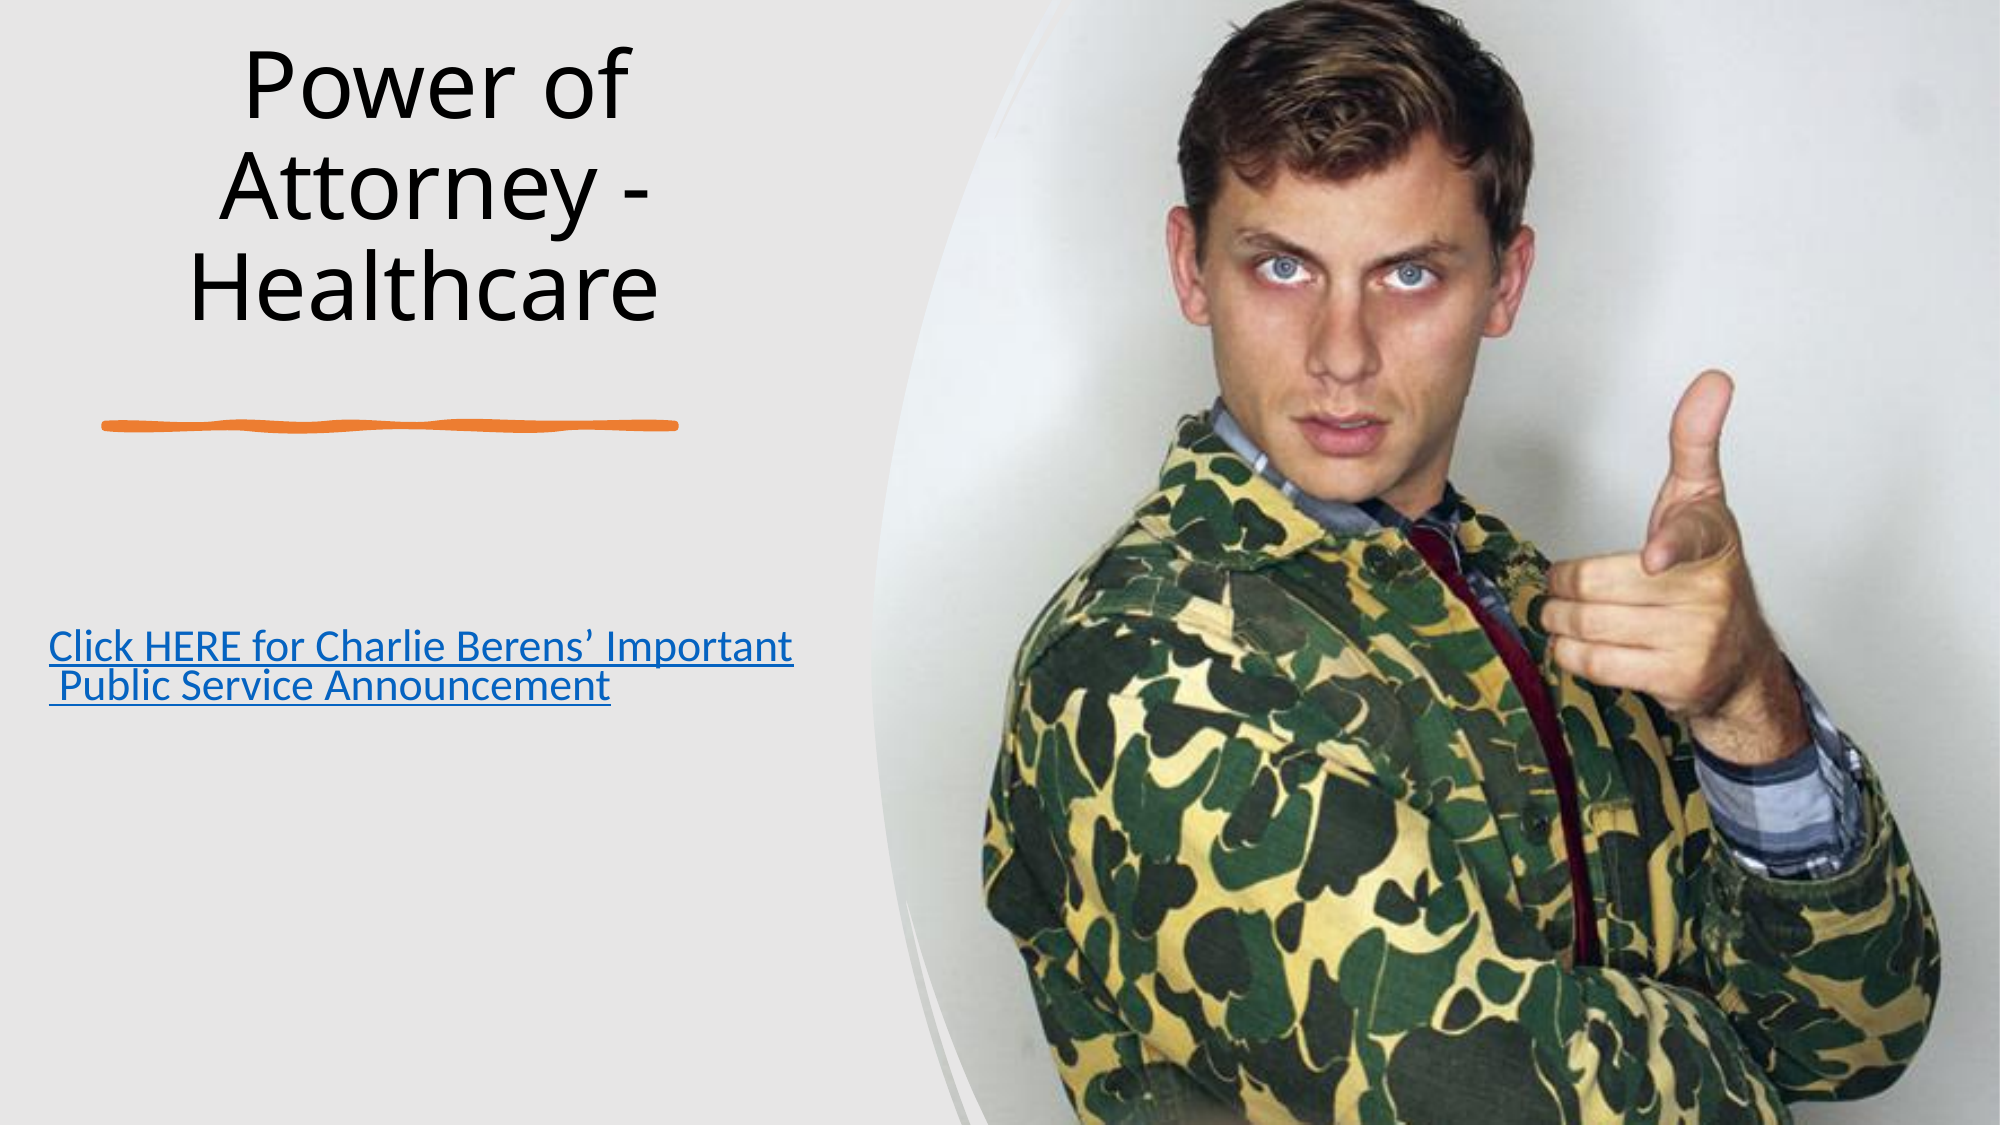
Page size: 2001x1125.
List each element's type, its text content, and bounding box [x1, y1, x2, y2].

list Click HERE for Charlie Berens’ Important Public Service Announcement [33, 614, 813, 805]
text_box [0, 0, 871, 1125]
title Power of Attorney - Healthcare [41, 27, 830, 349]
picture [871, 0, 2000, 1125]
text_box [103, 421, 676, 431]
